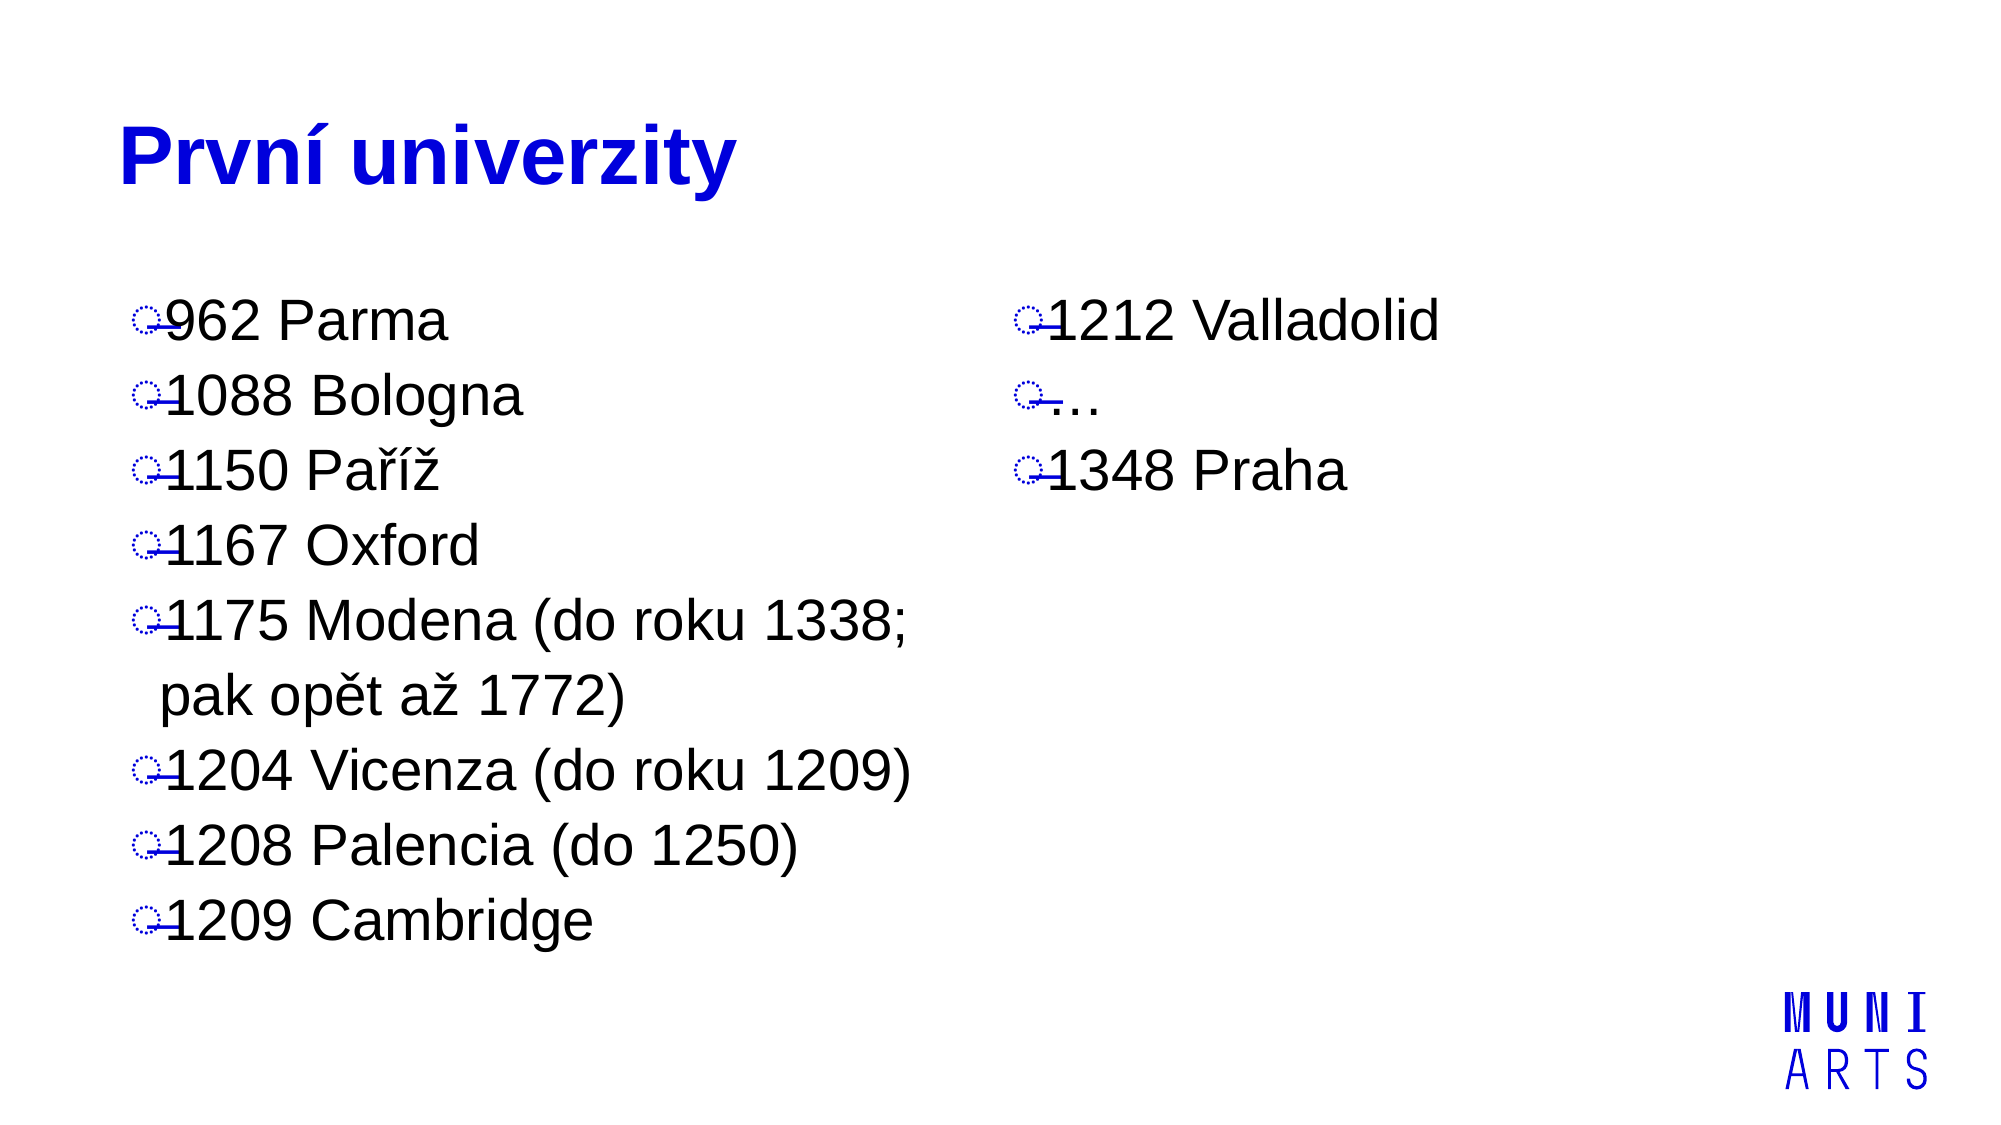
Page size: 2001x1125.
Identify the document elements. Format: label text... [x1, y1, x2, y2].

title První univerzity [118, 118, 1883, 193]
list 962 Parma 1088 Bologna 1150 Paříž 1167 Oxford 1175 Modena (do roku 1338; pak opět až 1772) 1204 Vicenza (do roku 1209) 1208 Palencia (do 1250) 1209 Cambridge 1212 Valladolid … 1348 Praha [118, 277, 1883, 957]
